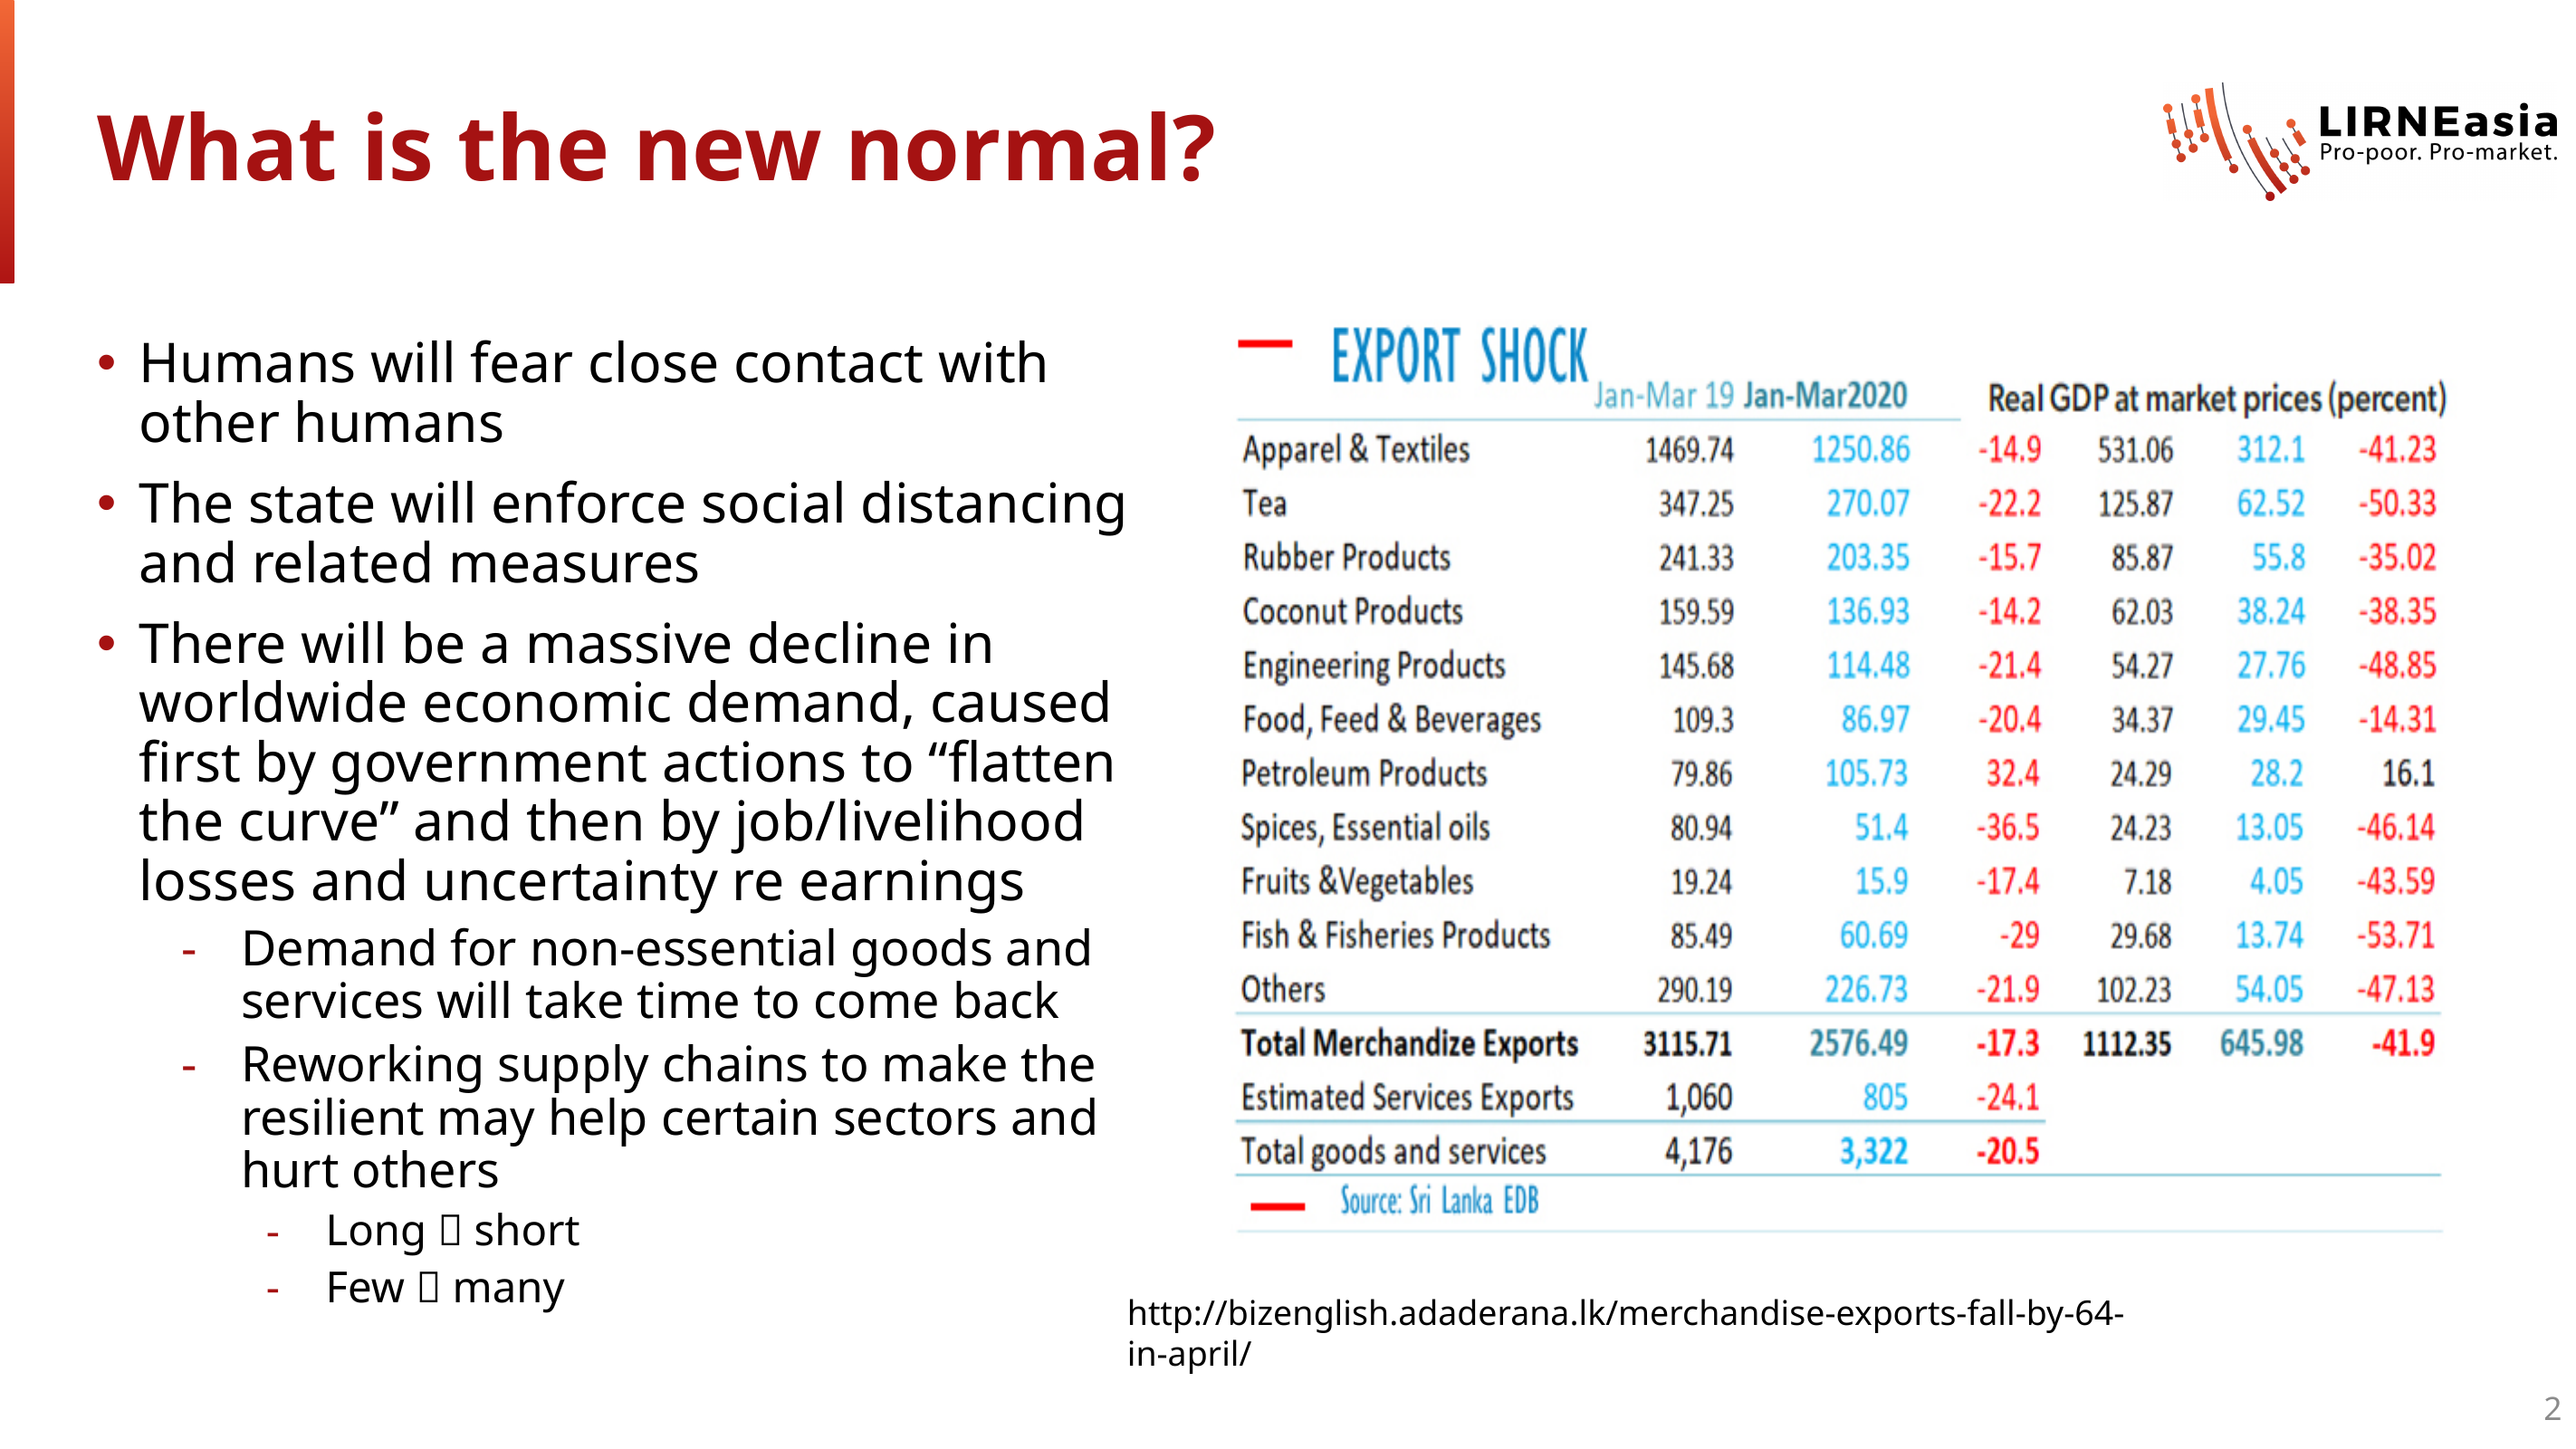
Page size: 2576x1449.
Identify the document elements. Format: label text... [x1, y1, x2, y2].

title What is the new normal? [81, 43, 2142, 261]
picture [2163, 82, 2557, 201]
slide_number 2 [1996, 1371, 2576, 1449]
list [1230, 302, 2458, 1241]
list Humans will fear close contact with other humans The state will enforce social distancing and related measures There will be a massive decline in worldwide economic demand, caused first by government actions to “flatten the curve” and then by job/livelihood losses and uncertainty re earnings Demand for non-essential goods and services will take time to come back Reworking supply chains to make the resilient may help certain sectors and hurt others Long  short Few  many [83, 328, 1198, 1326]
text_box http://bizenglish.adaderana.lk/merchandise-exports-fall-by-64-in-april/ [1114, 1284, 2141, 1380]
